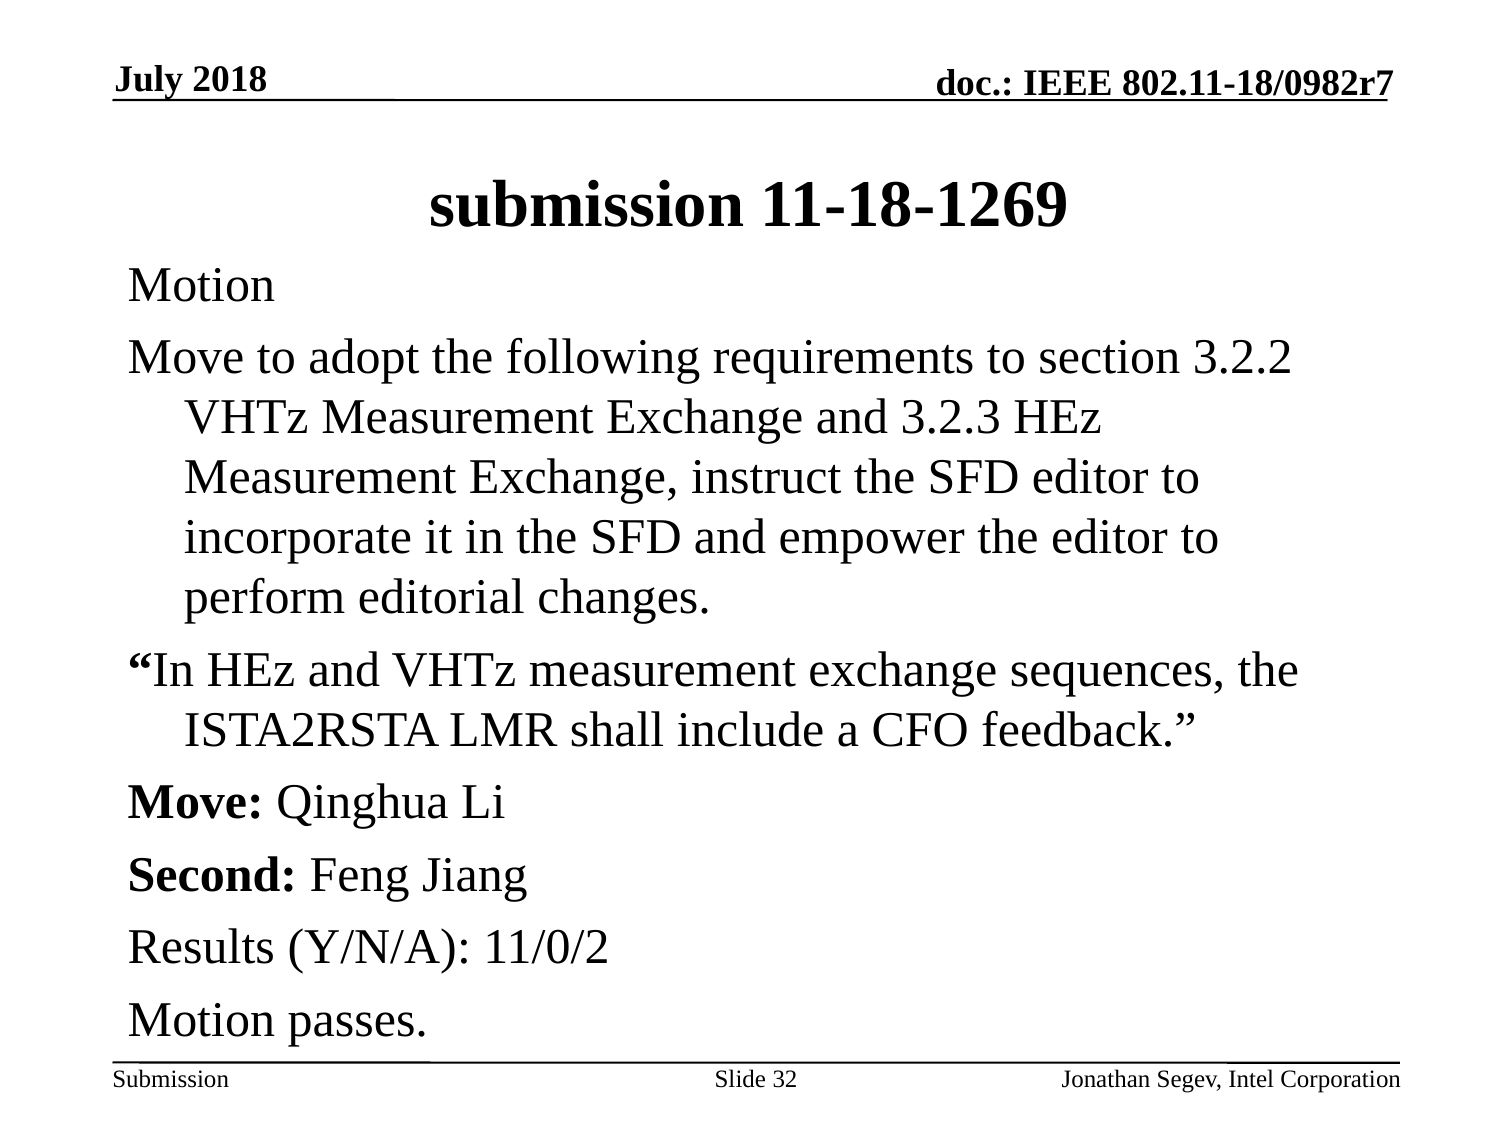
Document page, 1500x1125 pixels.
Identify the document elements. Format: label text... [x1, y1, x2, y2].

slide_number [114, 54, 423, 100]
slide_number Slide 32 [712, 1061, 800, 1123]
footer Jonathan Segev, Intel Corporation [878, 1061, 1402, 1093]
title submission 11-18-1269 [112, 112, 1388, 243]
list Motion Move to adopt the following requirements to section 3.2.2 VHTz Measurement Exchange and 3.2.3 HEz Measurement Exchange, instruct the SFD editor to incorporate it in the SFD and empower the editor to perform editorial changes. “In HEz and VHTz measurement exchange sequences, the ISTA2RSTA LMR shall include a CFO feedback.” Move: Qinghua Li Second: Feng Jiang Results (Y/N/A): 11/0/2 Motion passes. [112, 243, 1388, 1000]
